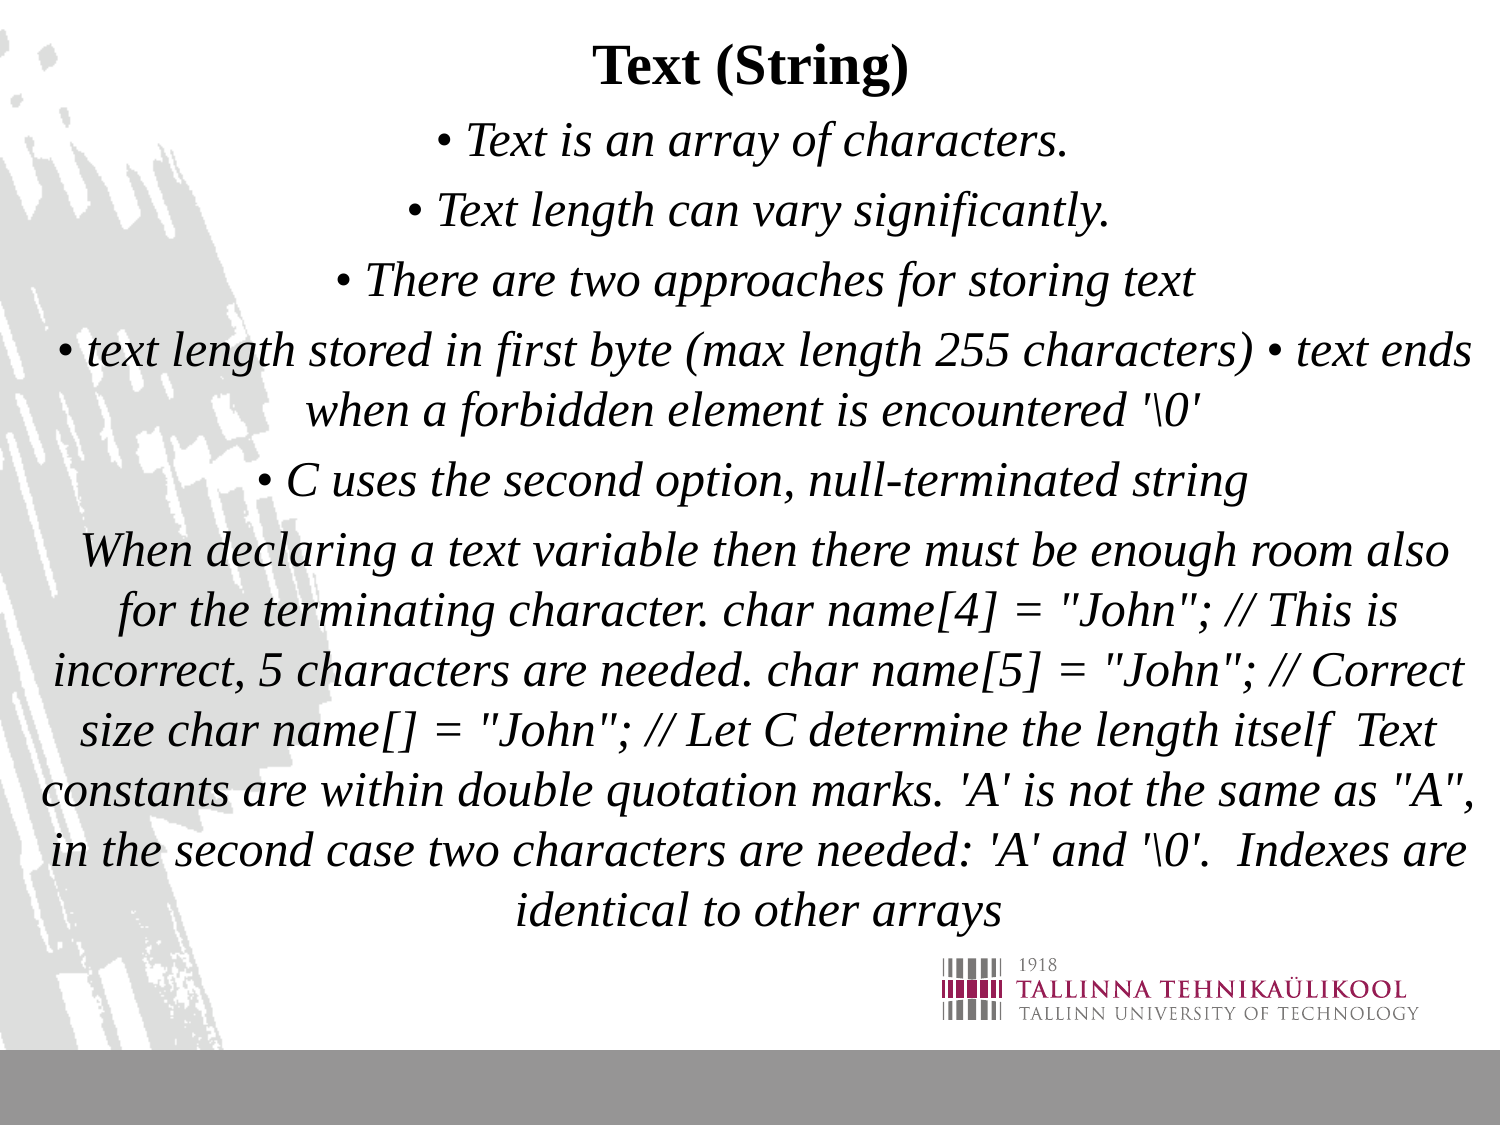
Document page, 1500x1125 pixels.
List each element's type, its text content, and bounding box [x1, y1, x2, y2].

text_box Text (String) • Text is an array of characters. • Text length can vary significantly. • There are two approaches for storing text • text length stored in first byte (max length 255 characters) • text ends when a forbidden element is encountered '\0' • C uses the second option, null-terminated string When declaring a text variable then there must be enough room also for the terminating character. char name[4] = "John"; // This is incorrect, 5 characters are needed. char name[5] = "John"; // Correct size char name[] = "John"; // Let C determine the length itself Text constants are within double quotation marks. 'A' is not the same as "A", in the second case two characters are needed: 'A' and '\0'. Indexes are identical to other arrays [17, 19, 1500, 944]
picture [0, 28, 335, 1050]
